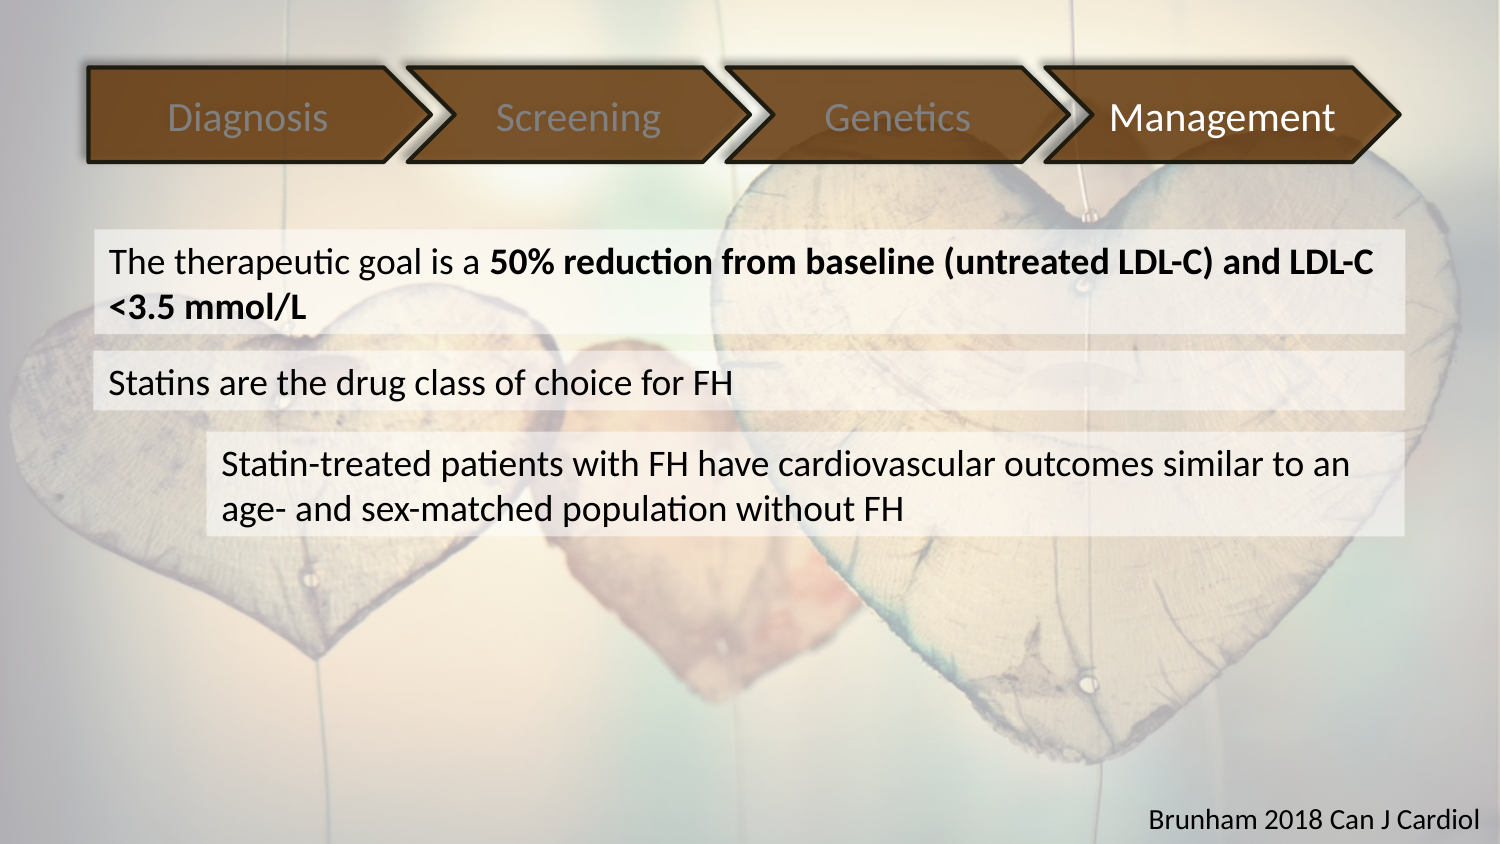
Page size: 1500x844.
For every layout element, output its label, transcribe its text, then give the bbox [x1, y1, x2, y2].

text_box Screening [405, 65, 753, 165]
text_box Management [1043, 65, 1402, 165]
text_box The therapeutic goal is a 50% reduction from baseline (untreated LDL-C) and LDL-C <3.5 mmol/L [94, 229, 1406, 335]
text_box Genetics [724, 65, 1072, 165]
text_box [0, 0, 1500, 844]
text_box Diagnosis [86, 65, 434, 165]
text_box Statin-treated patients with FH have cardiovascular outcomes similar to an age- and sex-matched population without FH [206, 431, 1405, 537]
text_box Brunham 2018 Can J Cardiol [1133, 793, 1500, 843]
text_box Statins are the drug class of choice for FH [93, 350, 1405, 411]
